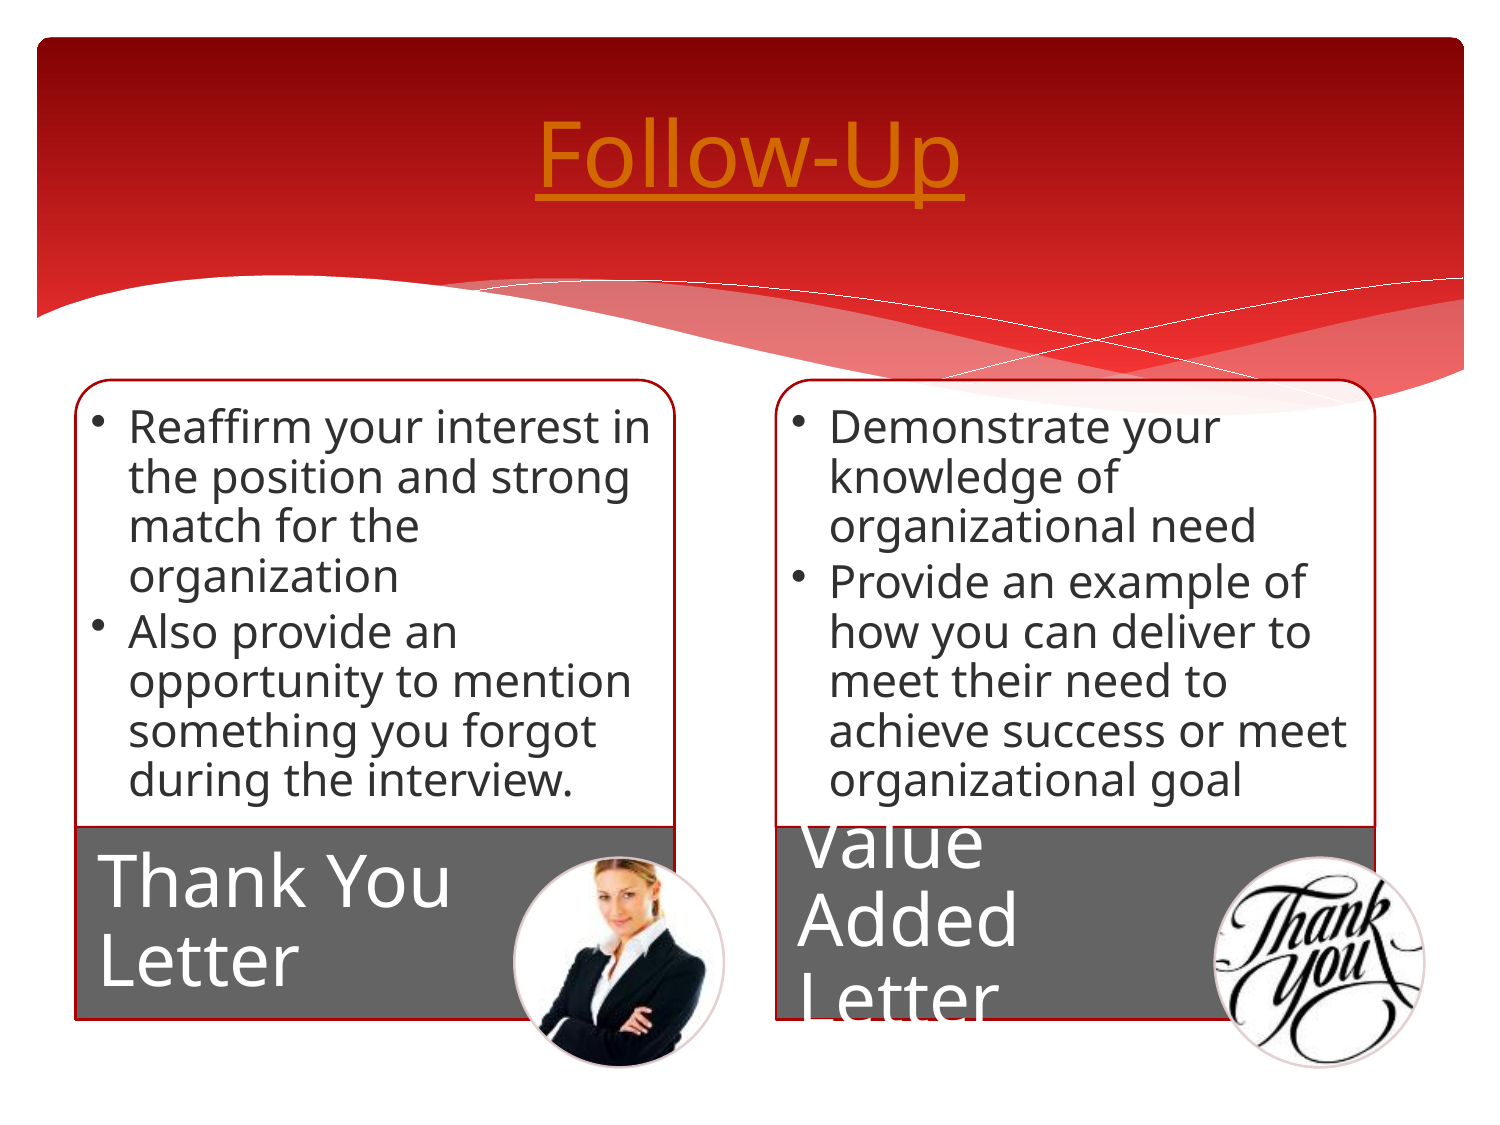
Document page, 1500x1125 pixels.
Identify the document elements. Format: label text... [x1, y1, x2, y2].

title Follow-Up [75, 55, 1425, 261]
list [74, 368, 1426, 1079]
